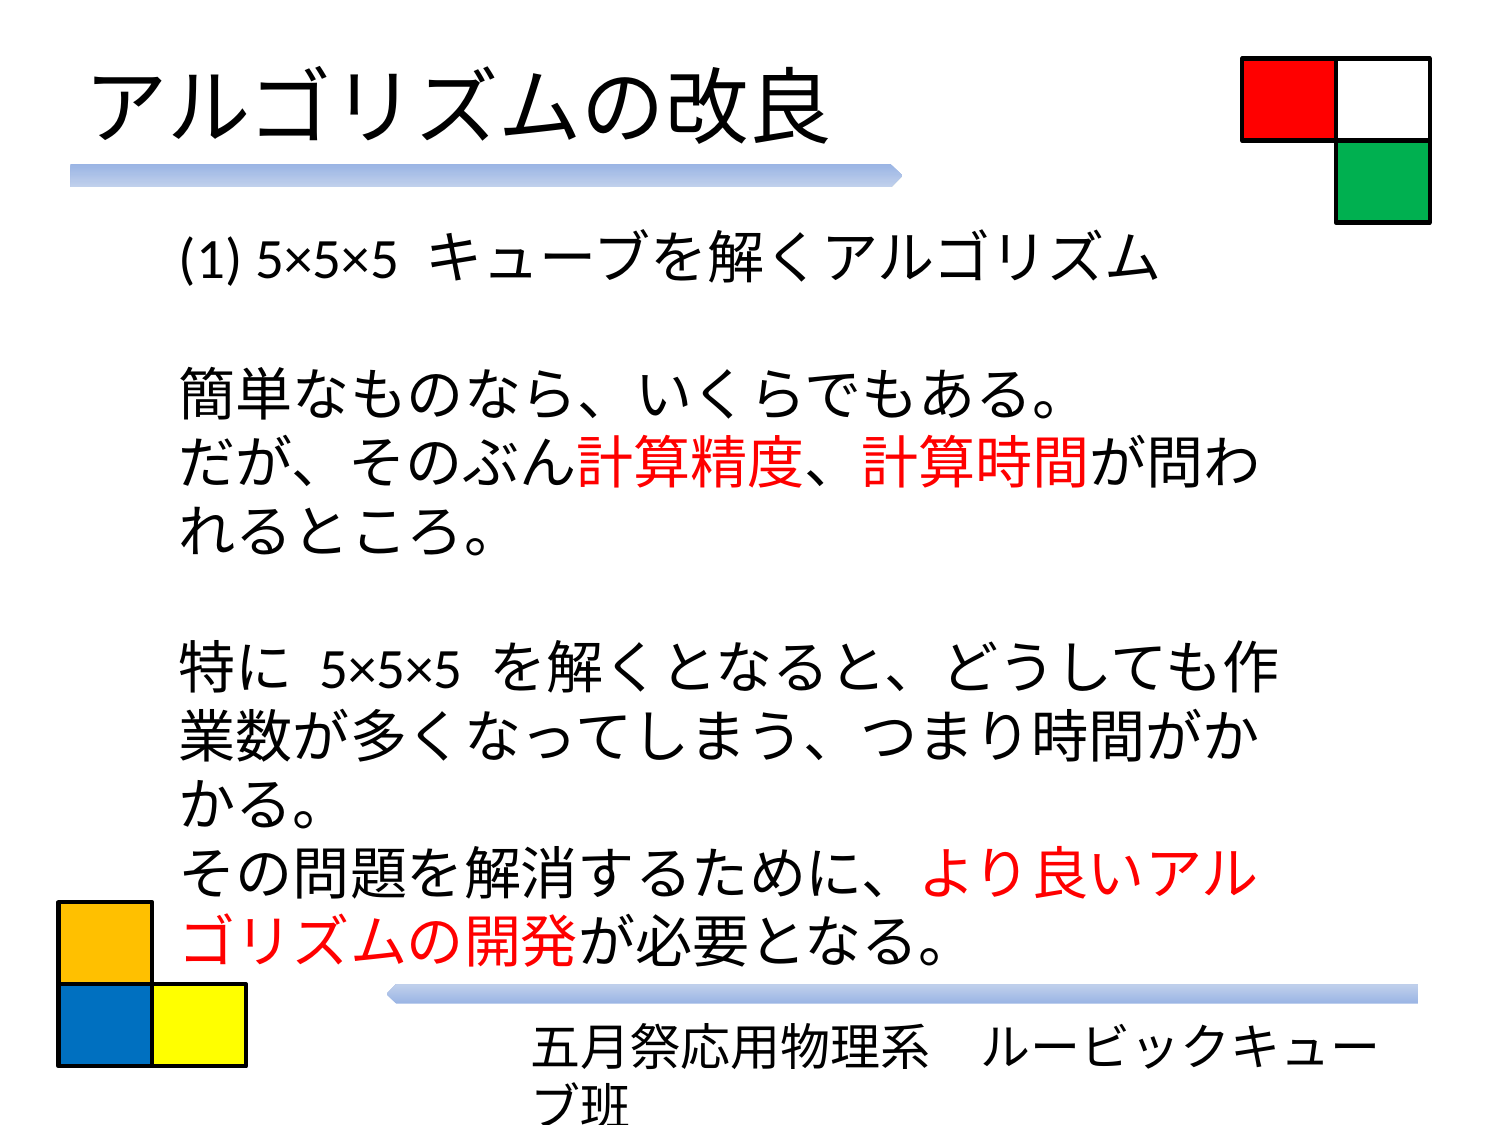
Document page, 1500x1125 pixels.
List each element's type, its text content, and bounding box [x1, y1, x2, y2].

text_box アルゴリズムの改良 [70, 46, 891, 162]
text_box 五月祭応用物理系 ルービックキューブ班 [515, 1007, 1407, 1125]
text_box [1334, 139, 1432, 225]
title (1) 5×5×5 キューブを解くアルゴリズム 簡単なものなら、いくらでもある。 だが、そのぶん計算精度、計算時間が問われるところ。 特に 5×5×5 を解くとなると、どうしても作業数が多くなってしまう、つまり時間がかかる。 その問題を解消するために、より良いアルゴリズムの開発が必要となる。 [164, 210, 1325, 985]
text_box [68, 162, 905, 190]
text_box [1240, 56, 1334, 143]
text_box [150, 982, 248, 1068]
text_box [384, 982, 1421, 1006]
text_box [56, 900, 154, 986]
text_box [1334, 56, 1432, 139]
text_box [56, 986, 150, 1068]
